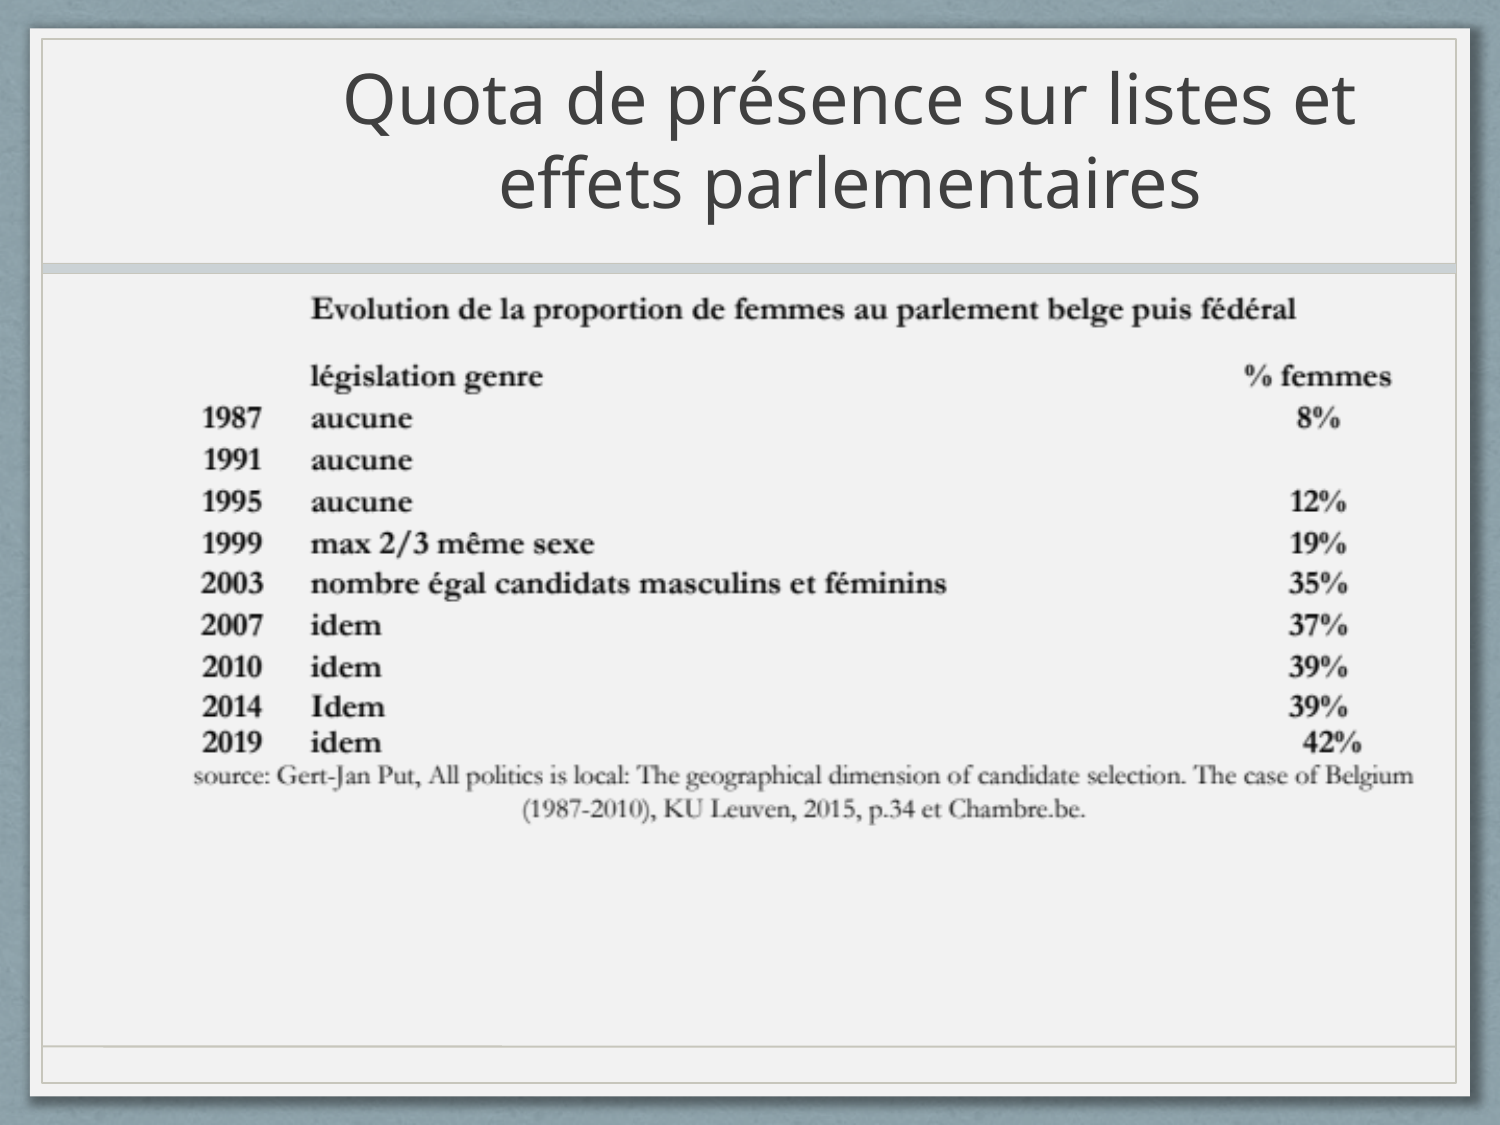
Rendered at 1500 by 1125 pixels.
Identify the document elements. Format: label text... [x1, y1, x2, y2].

footer [977, 1045, 1453, 1088]
title Quota de présence sur listes et effets parlementaires [235, 45, 1466, 233]
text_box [163, 287, 1443, 889]
